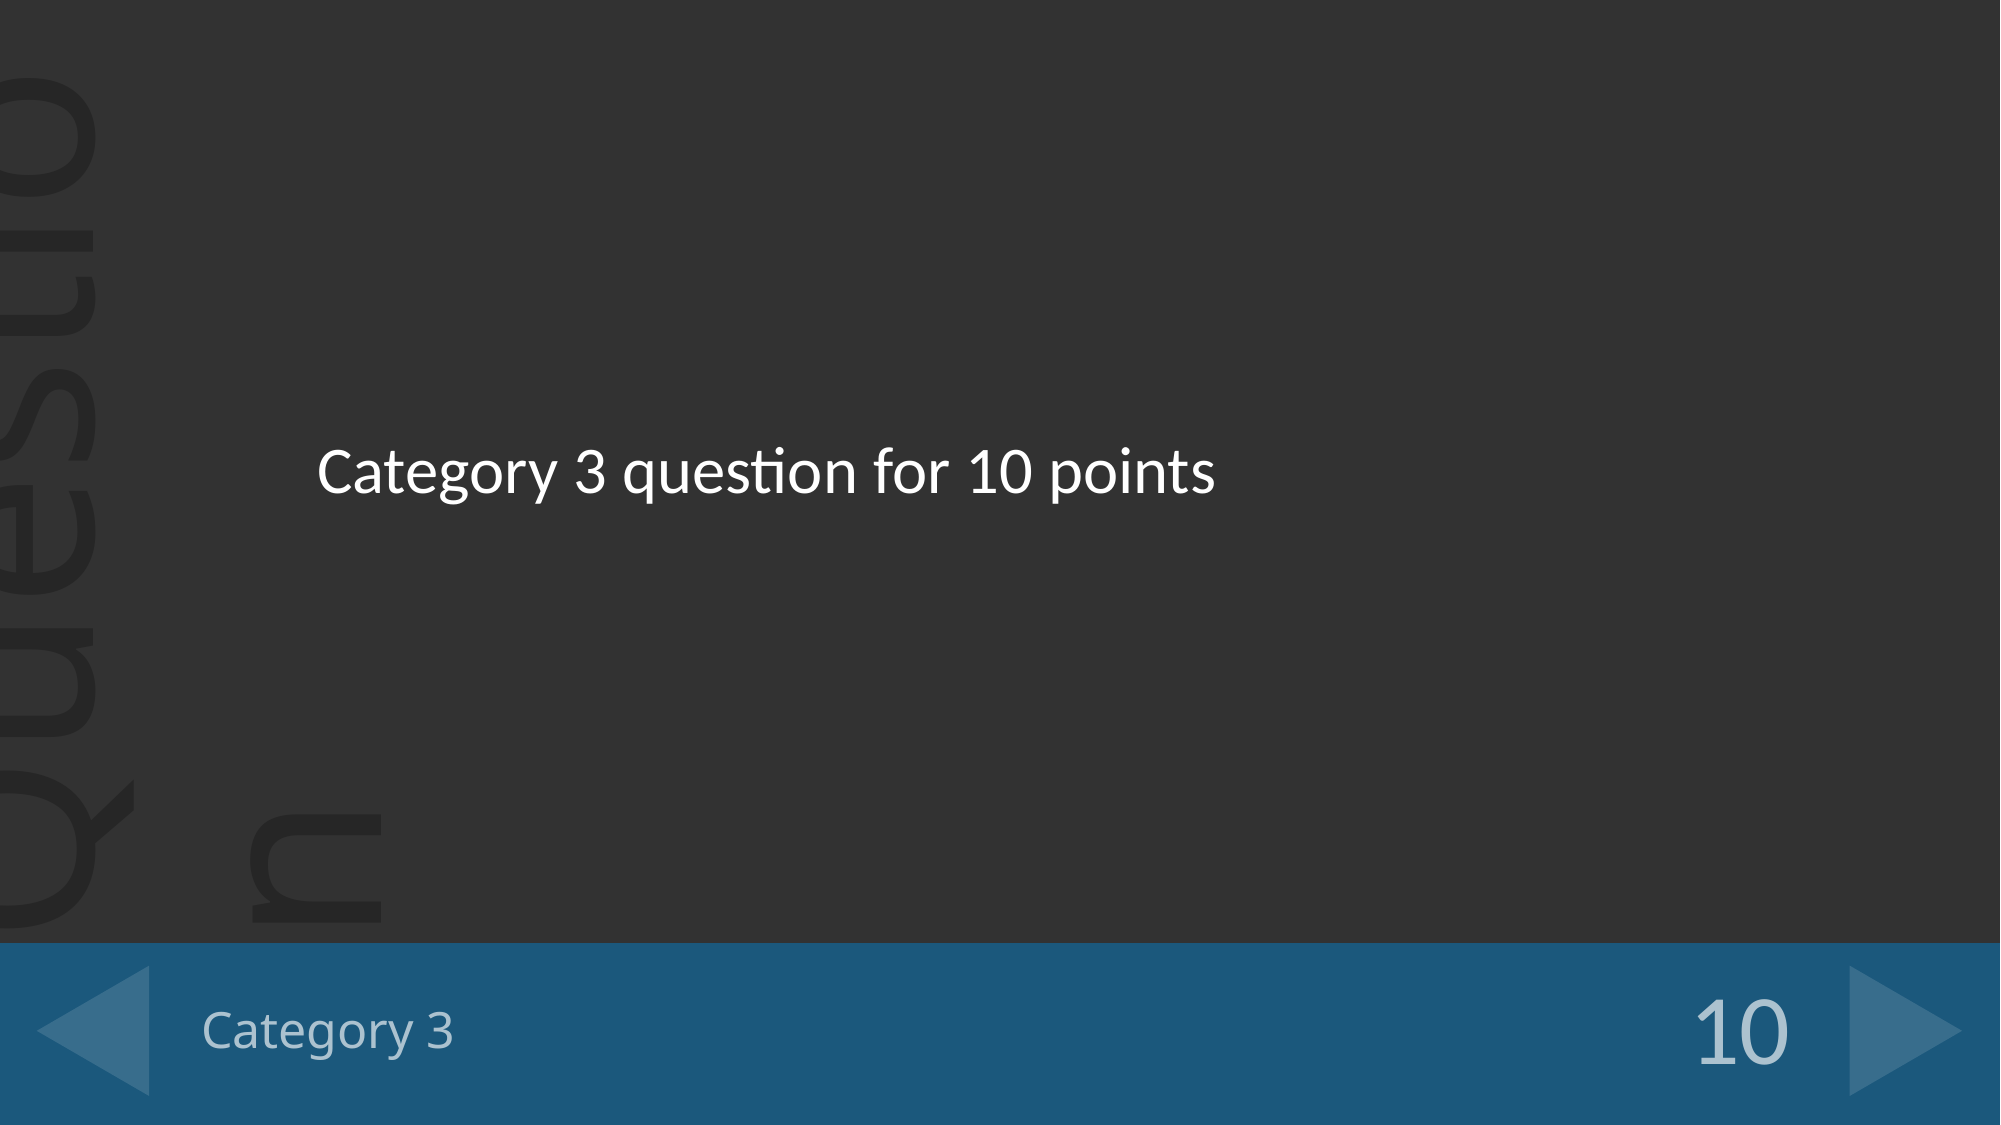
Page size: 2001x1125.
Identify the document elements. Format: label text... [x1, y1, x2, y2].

title Category 3 [185, 967, 1494, 1097]
list Category 3 question for 10 points [302, 307, 1760, 636]
list 10 [1494, 967, 1806, 1097]
